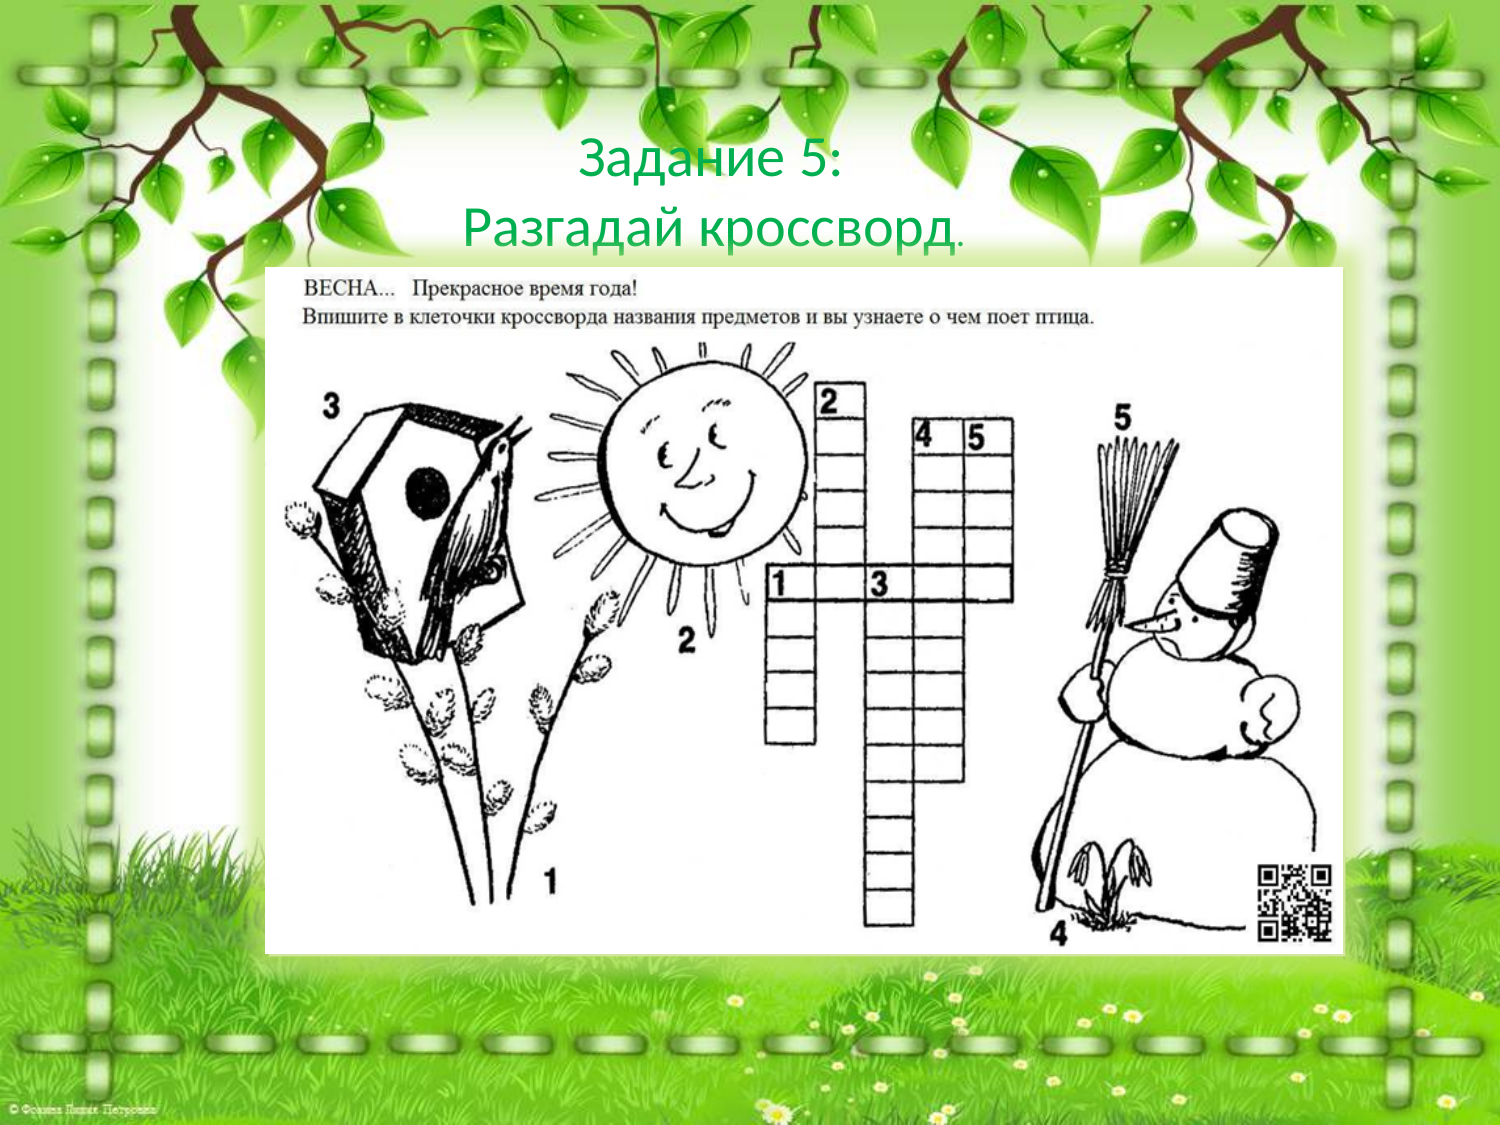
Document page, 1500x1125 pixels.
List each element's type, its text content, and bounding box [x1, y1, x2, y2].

picture [0, 0, 1500, 1125]
text_box Задание 5: Разгадай кроссворд. [433, 110, 989, 235]
